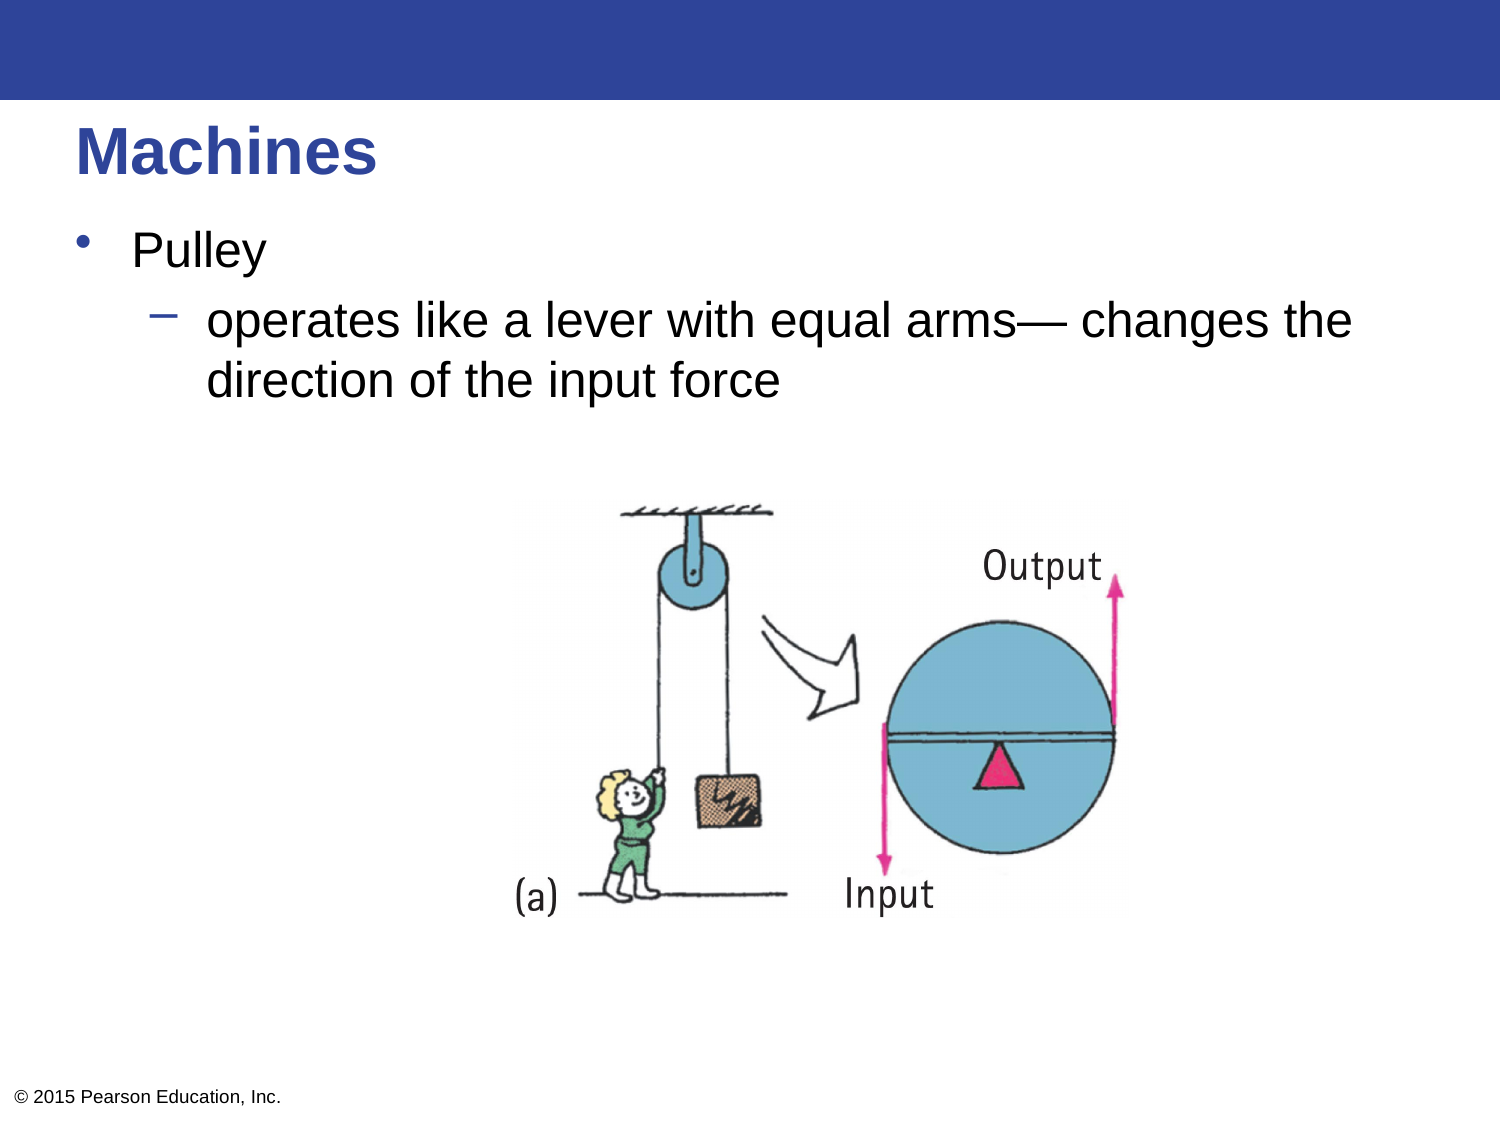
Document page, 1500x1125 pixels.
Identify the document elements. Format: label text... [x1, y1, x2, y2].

footer © 2015 Pearson Education, Inc. [14, 1084, 900, 1115]
list Pulley operates like a lever with equal arms— changes the direction of the input force [59, 210, 1410, 1106]
picture [512, 498, 1130, 918]
title Machines [0, 100, 1500, 196]
